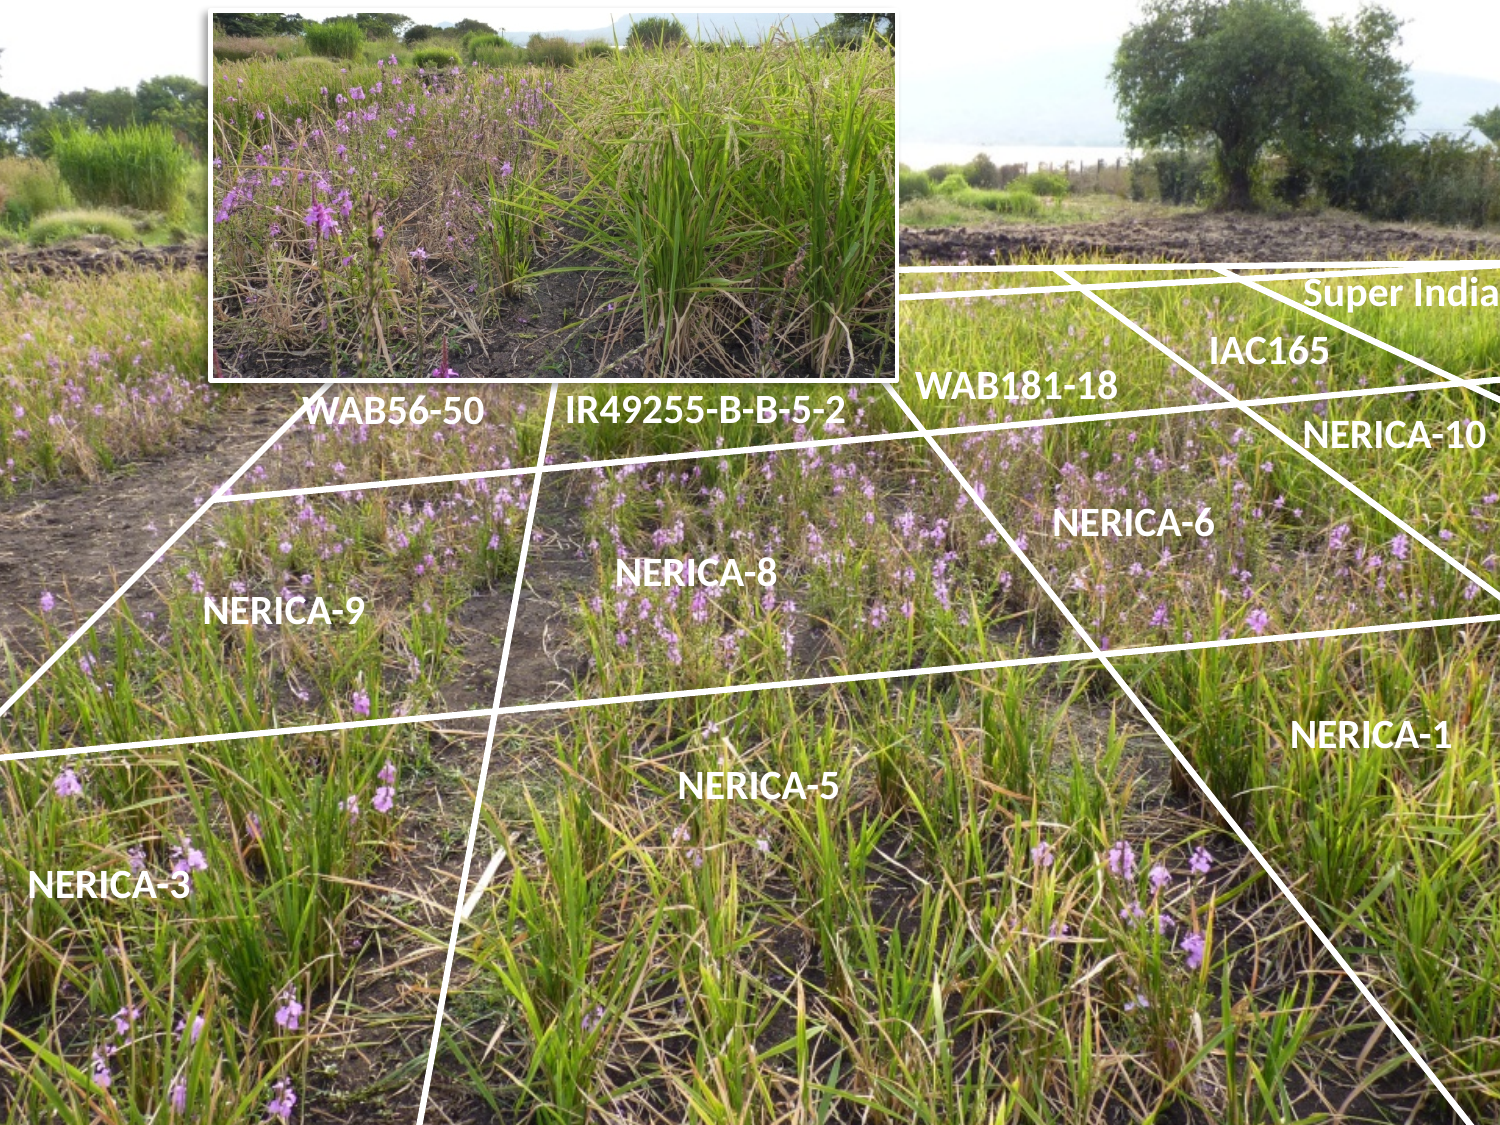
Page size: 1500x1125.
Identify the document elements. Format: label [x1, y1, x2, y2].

picture [0, 763, 412, 1125]
text_box [799, 510, 1046, 611]
text_box [1212, 333, 1500, 430]
text_box [412, 774, 576, 1125]
text_box [1051, 333, 1207, 373]
text_box [212, 374, 1500, 501]
text_box [900, 262, 1500, 276]
text_box [0, 612, 1500, 763]
text_box [0, 274, 407, 611]
text_box [1051, 510, 1500, 611]
picture [576, 501, 799, 612]
text_box [799, 774, 1500, 1125]
text_box [900, 333, 1046, 373]
picture [576, 763, 799, 1125]
text_box [412, 510, 576, 611]
text_box [900, 285, 1500, 326]
picture [0, 0, 1500, 379]
